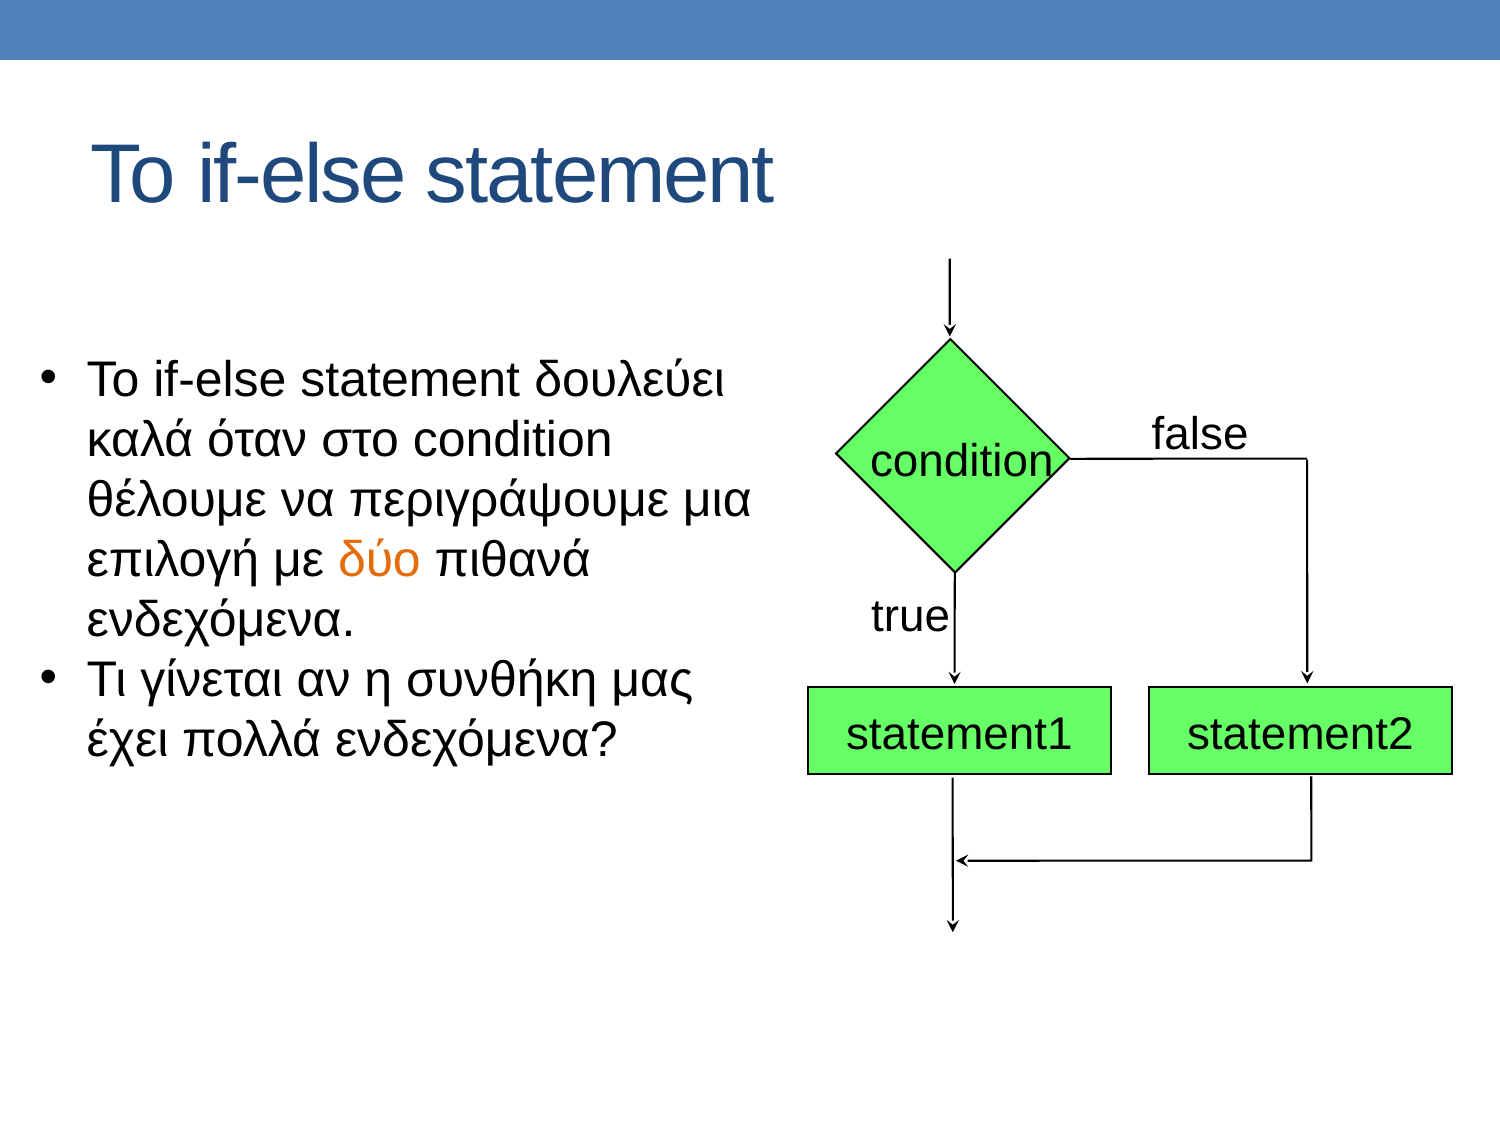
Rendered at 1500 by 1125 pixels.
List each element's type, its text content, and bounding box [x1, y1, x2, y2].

text_box [876, 494, 1034, 573]
text_box [943, 324, 956, 337]
text_box statement2 [1148, 687, 1453, 775]
text_box false [1136, 396, 1264, 467]
title Το if-else statement [75, 87, 1425, 250]
text_box [955, 854, 969, 867]
text_box [948, 671, 961, 685]
text_box true [856, 577, 966, 648]
text_box [946, 919, 960, 933]
text_box statement1 [807, 687, 1112, 775]
text_box [866, 339, 1035, 423]
text_box [836, 435, 854, 472]
text_box [1301, 670, 1314, 684]
text_box Το if-else statement δουλεύει καλά όταν στο condition θέλουμε να περιγράψουμε μια επιλογή με δύο πιθανά ενδεχόμενα. Τι γίνεται αν η συνθήκη μας έχει πολλά ενδεχόμενα? [24, 339, 788, 774]
text_box condition [854, 423, 1070, 494]
